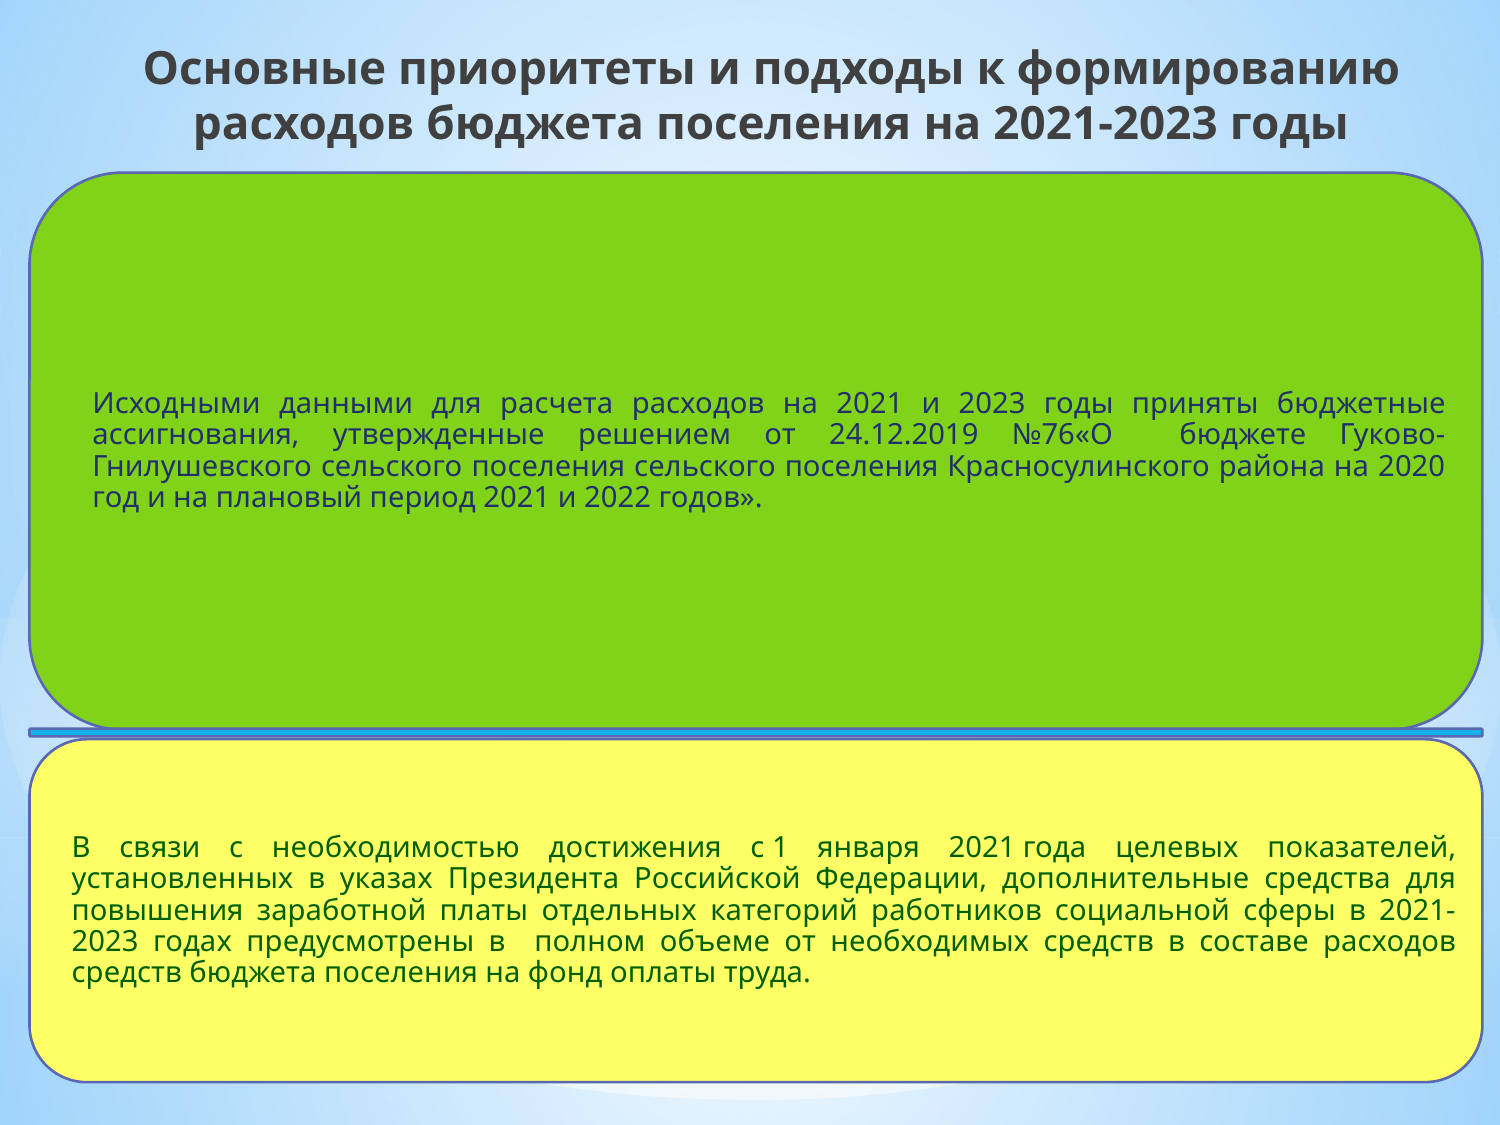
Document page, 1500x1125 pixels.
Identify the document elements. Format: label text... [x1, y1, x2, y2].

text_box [29, 172, 1483, 1083]
list Основные приоритеты и подходы к формированию расходов бюджета поселения на 2021-2023 годы [112, 30, 1424, 161]
